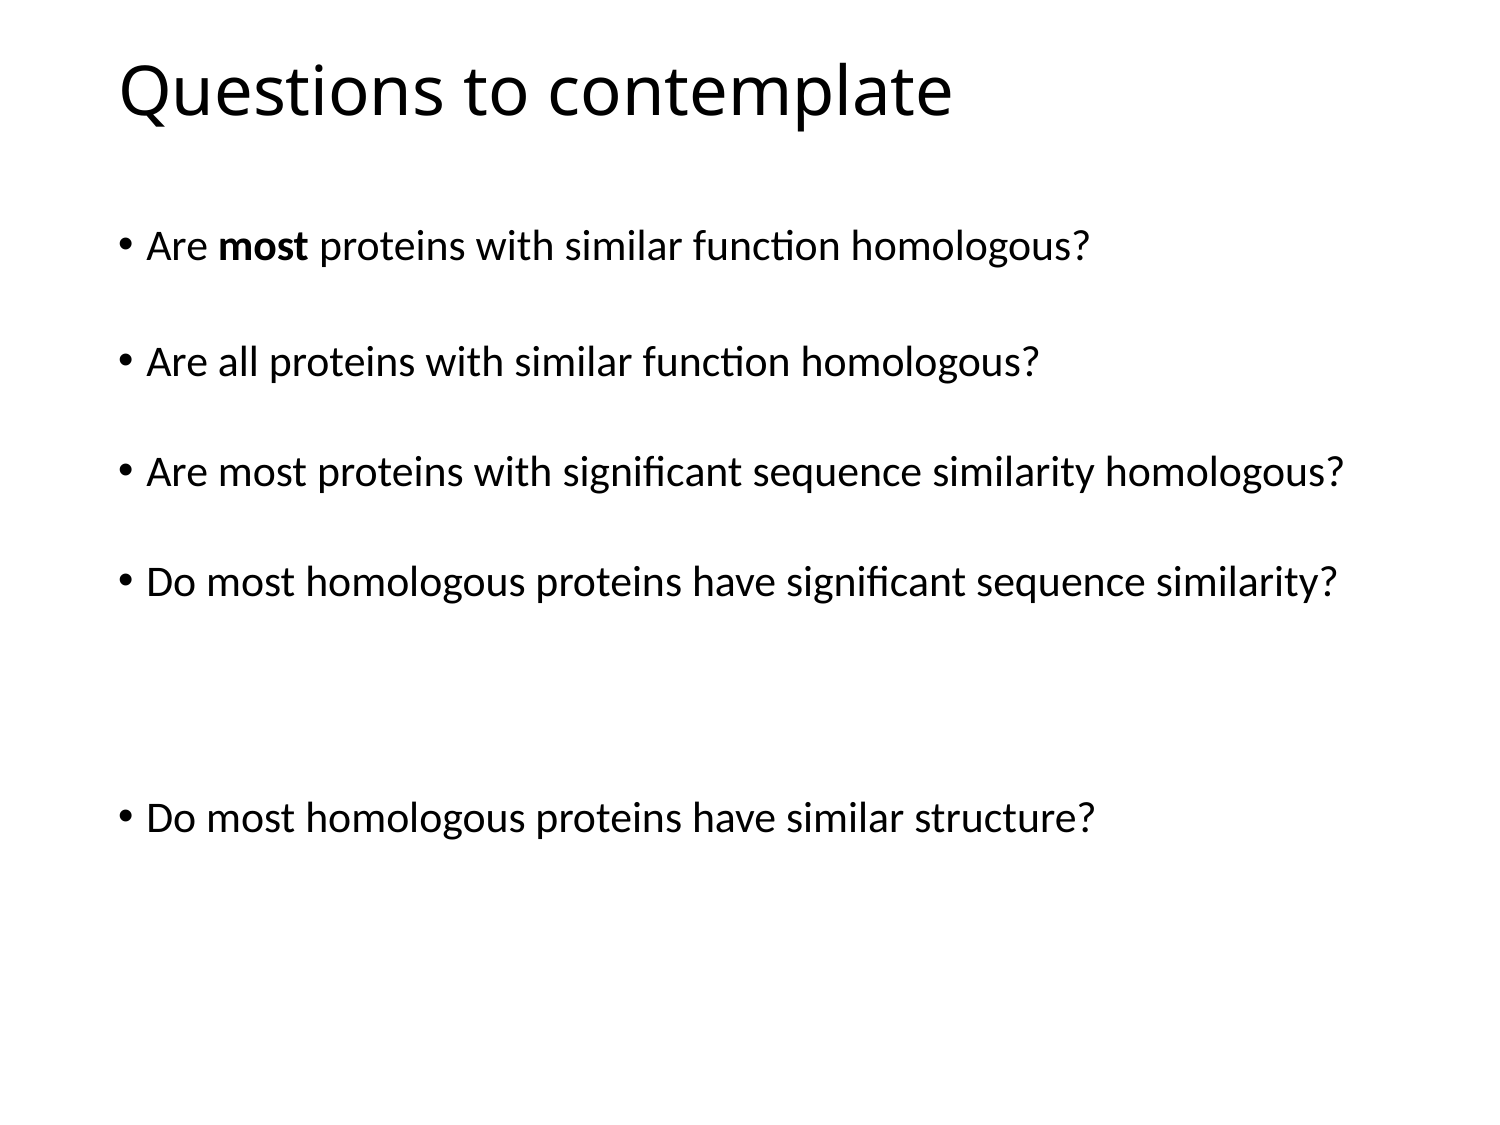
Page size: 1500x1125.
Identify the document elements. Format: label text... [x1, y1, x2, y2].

list Are most proteins with similar function homologous? Are all proteins with similar function homologous? Are most proteins with significant sequence similarity homologous? Do most homologous proteins have significant sequence similarity? Do most homologous proteins have similar structure? [103, 215, 1397, 1113]
title Questions to contemplate [103, 37, 1397, 150]
